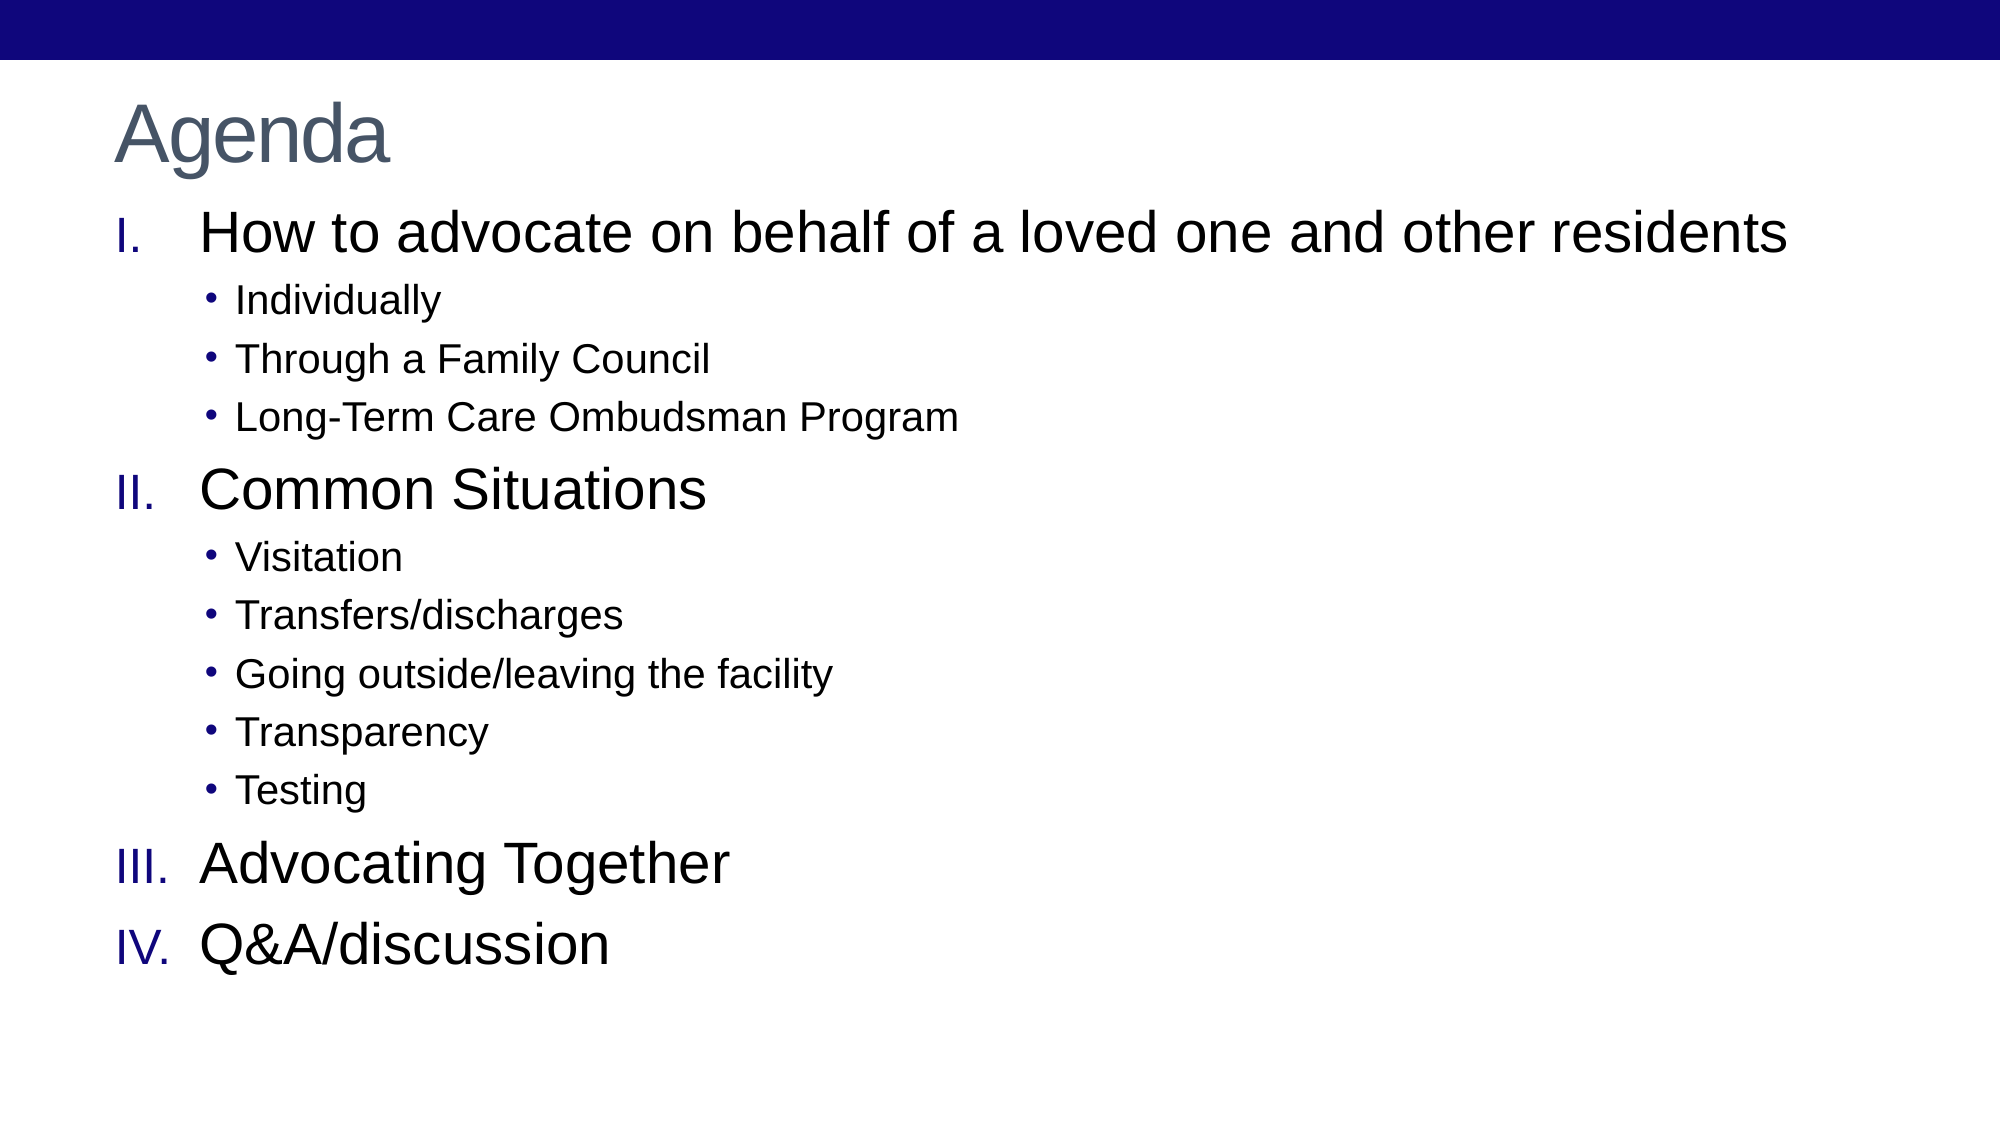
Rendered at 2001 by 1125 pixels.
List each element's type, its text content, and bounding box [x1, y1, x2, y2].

title Agenda [99, 72, 1900, 187]
list How to advocate on behalf of a loved one and other residents Individually Through a Family Council Long-Term Care Ombudsman Program Common Situations Visitation Transfers/discharges Going outside/leaving the facility Transparency Testing Advocating Together Q&A/discussion [99, 187, 1900, 1063]
